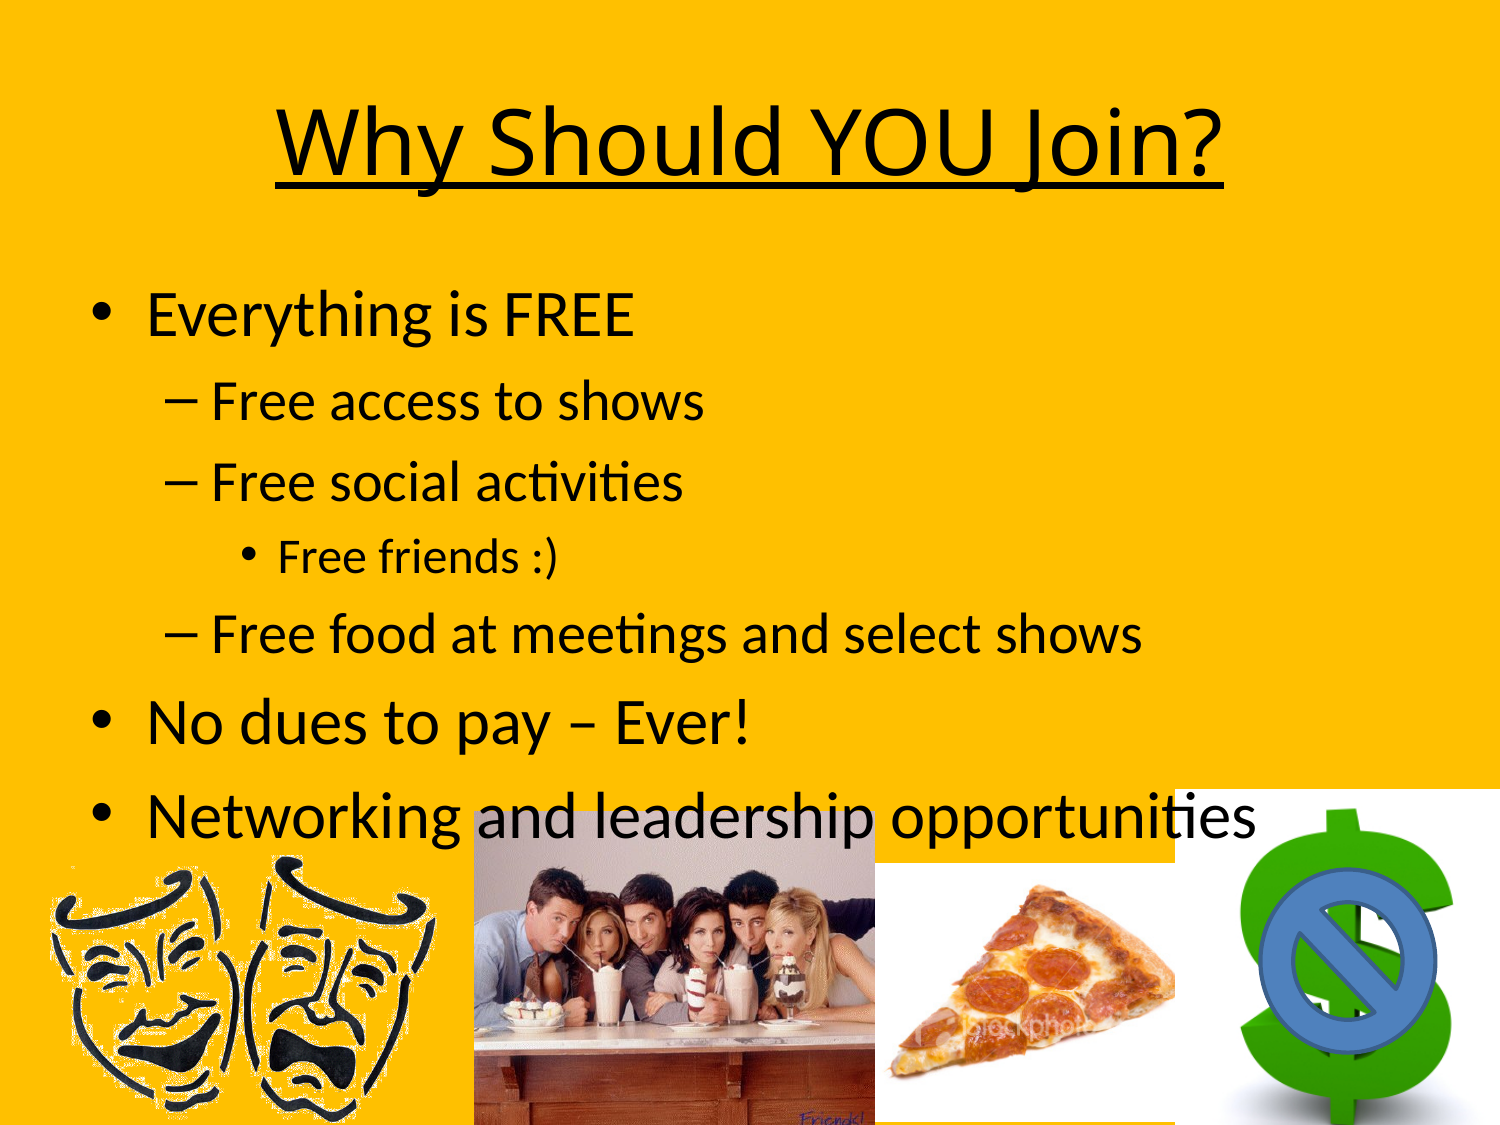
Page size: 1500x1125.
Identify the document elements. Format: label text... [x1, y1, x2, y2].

list Everything is FREE Free access to shows Free social activities Free friends :) Free food at meetings and select shows No dues to pay – Ever! Networking and leadership opportunities [75, 262, 1425, 1005]
picture [474, 789, 1500, 1125]
title Why Should YOU Join? [75, 45, 1425, 233]
picture [49, 855, 437, 1123]
